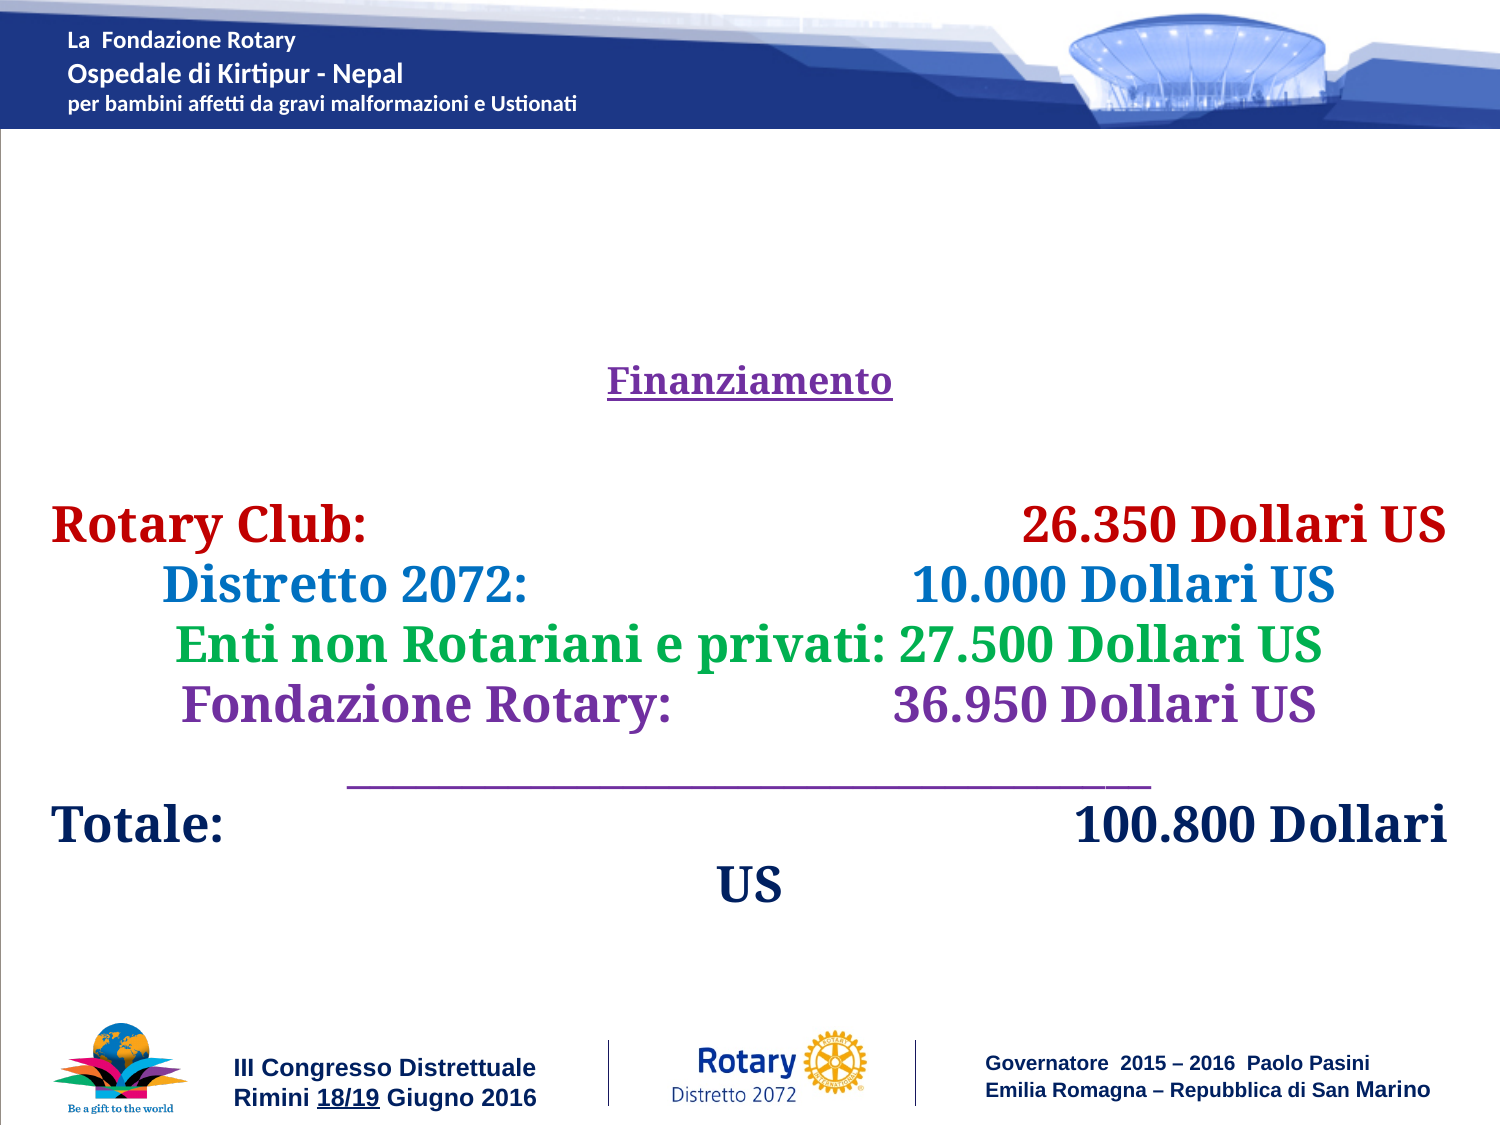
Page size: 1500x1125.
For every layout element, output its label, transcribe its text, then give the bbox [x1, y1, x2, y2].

text_box [5, 1040, 1500, 1125]
picture [53, 1023, 188, 1114]
text_box Finanziamento Rotary Club: 26.350 Dollari US Distretto 2072: 10.000 Dollari US Enti non Rotariani e privati: 27.500 Dollari US Fondazione Rotary: 36.950 Dollari US ___________________________________ Totale: 100.800 Dollari US [0, 349, 1500, 1040]
text_box III Congresso Distrettuale Rimini 18/19 Giugno 2016 [218, 1043, 691, 1119]
text_box Governatore 2015 – 2016 Paolo Pasini Emilia Romagna – Repubblica di San Marino [970, 1046, 1471, 1106]
picture [667, 1026, 869, 1106]
picture [0, 0, 1500, 129]
